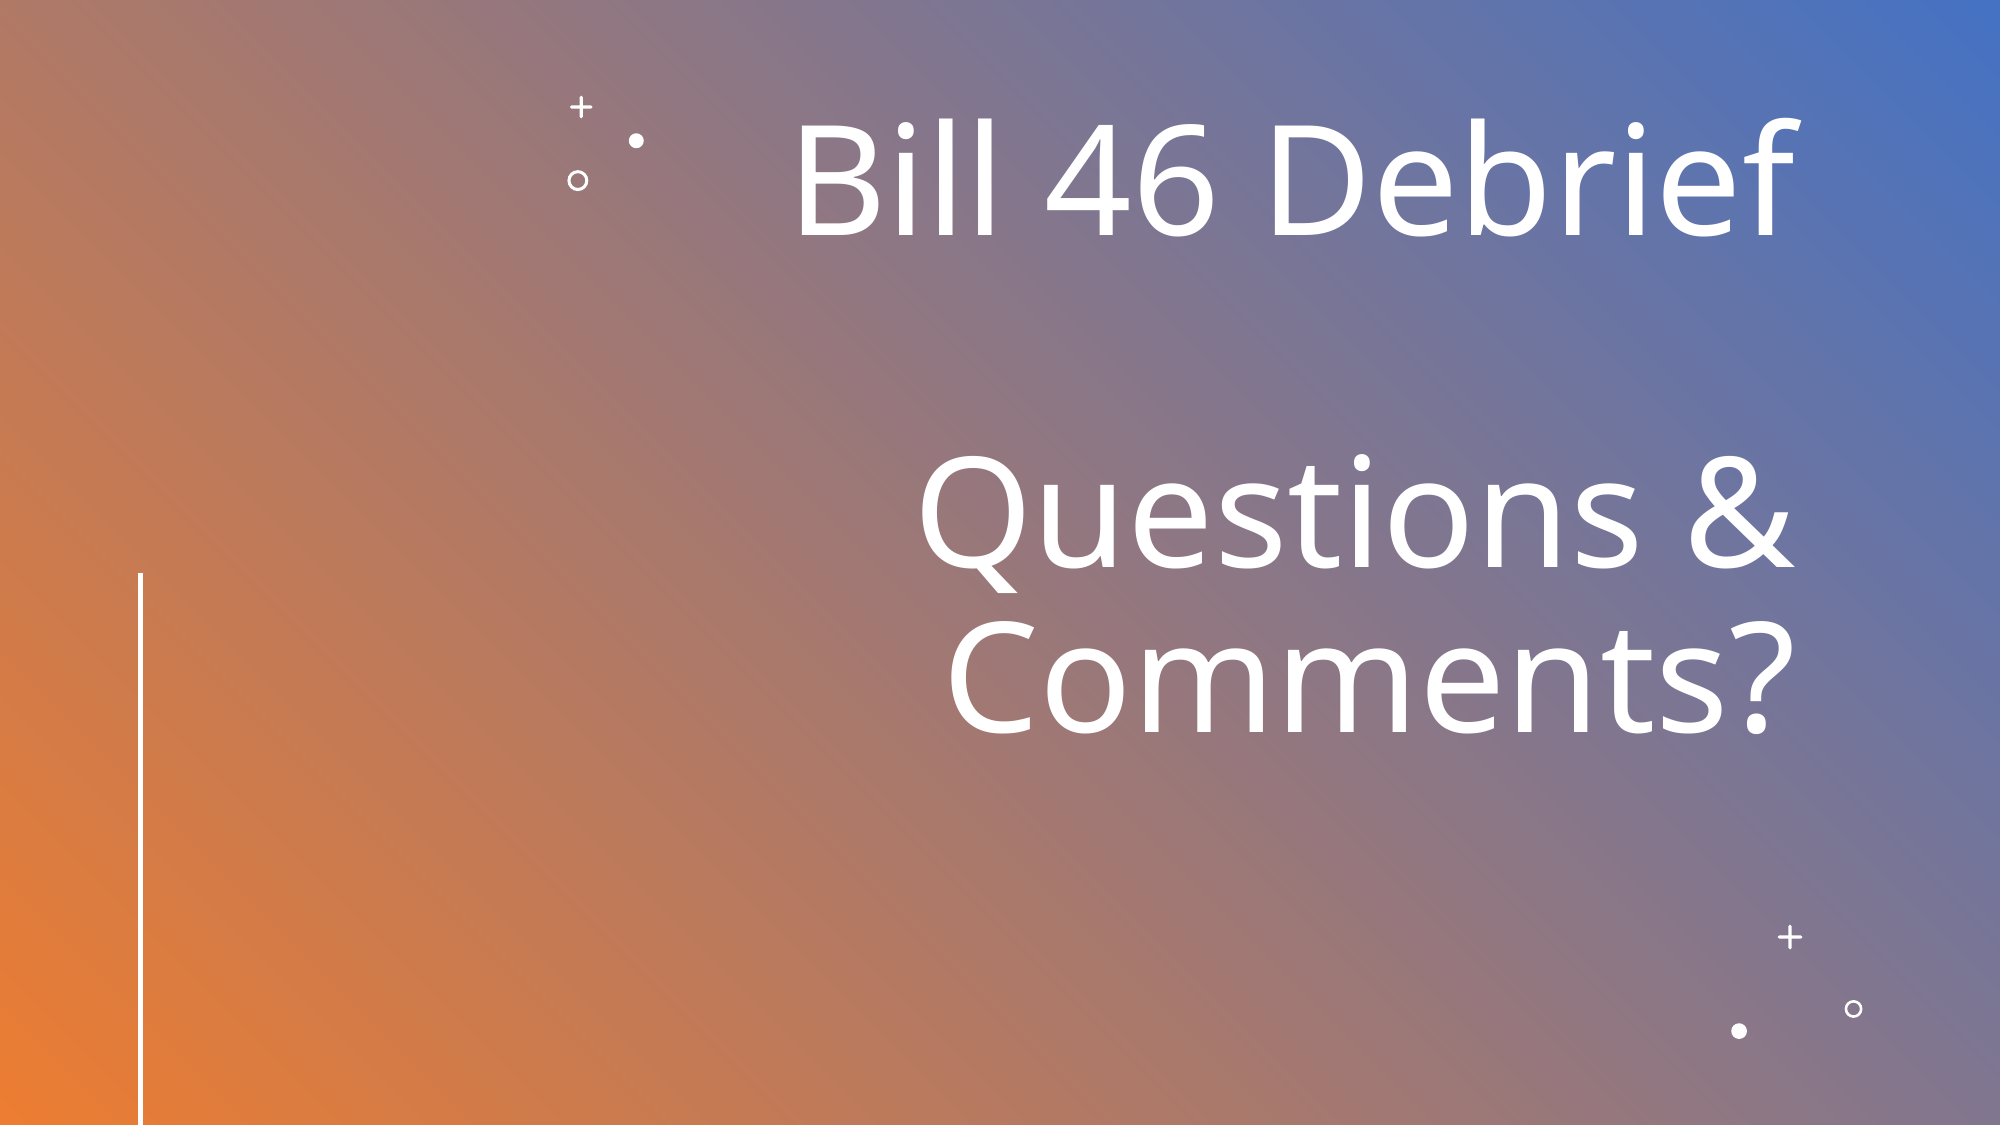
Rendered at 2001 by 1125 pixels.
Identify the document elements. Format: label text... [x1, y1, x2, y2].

title Bill 46 Debrief Questions & Comments? [636, 95, 1812, 779]
text_box [628, 133, 644, 149]
text_box [1731, 1023, 1747, 1039]
text_box [1844, 1000, 1863, 1018]
text_box [0, 0, 2000, 1125]
text_box [567, 170, 589, 192]
text_box [569, 95, 593, 119]
text_box [1777, 924, 1803, 950]
